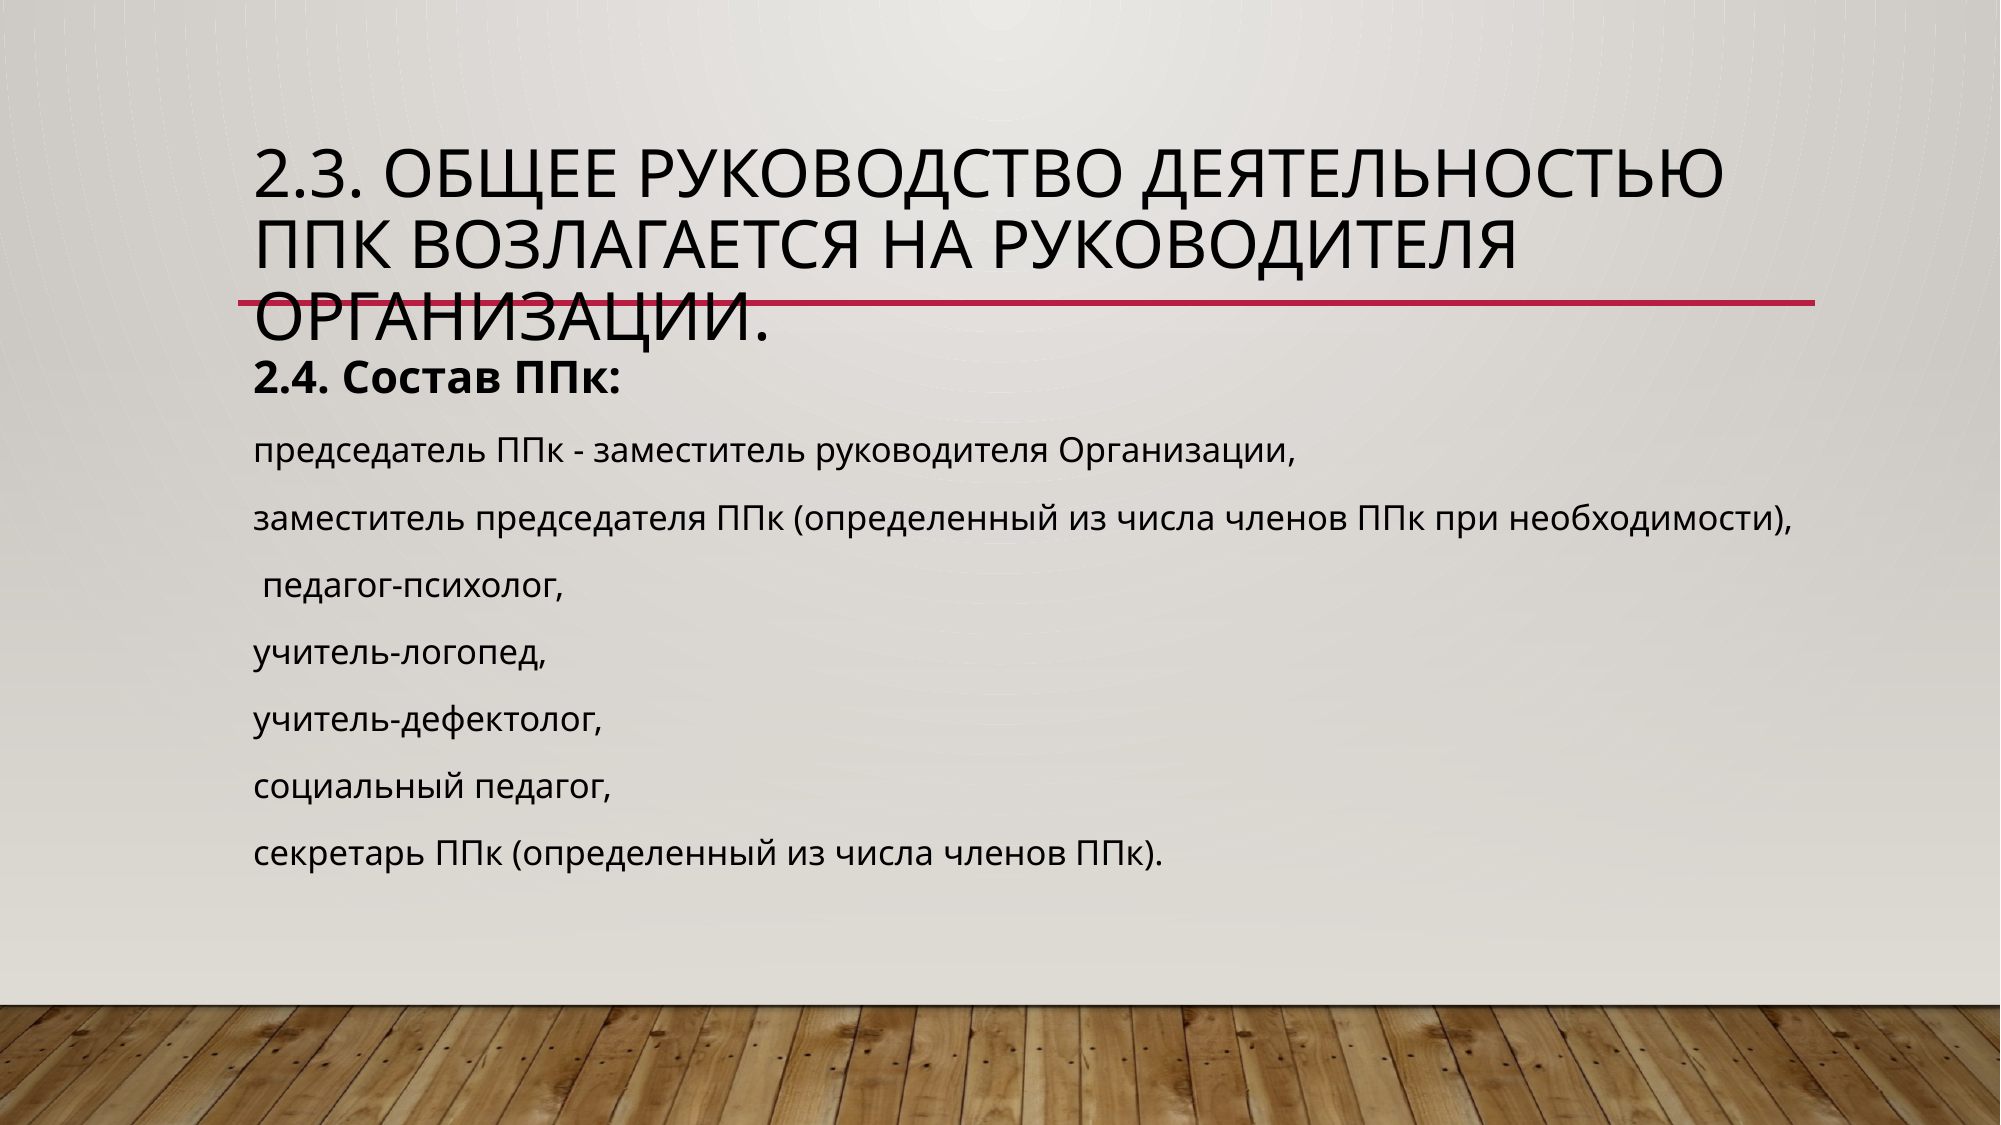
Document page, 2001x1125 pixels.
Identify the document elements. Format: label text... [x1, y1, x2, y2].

list 2.4. Состав ППк: председатель ППк - заместитель руководителя Организации, заместитель председателя ППк (определенный из числа членов ППк при необходимости), педагог-психолог, учитель-логопед, учитель-дефектолог, социальный педагог, секретарь ППк (определенный из числа членов ППк). [238, 330, 1814, 897]
title 2.3. Общее руководство деятельностью ППк возлагается на руководителя Организации. [238, 131, 1814, 305]
picture [0, 1005, 2000, 1125]
